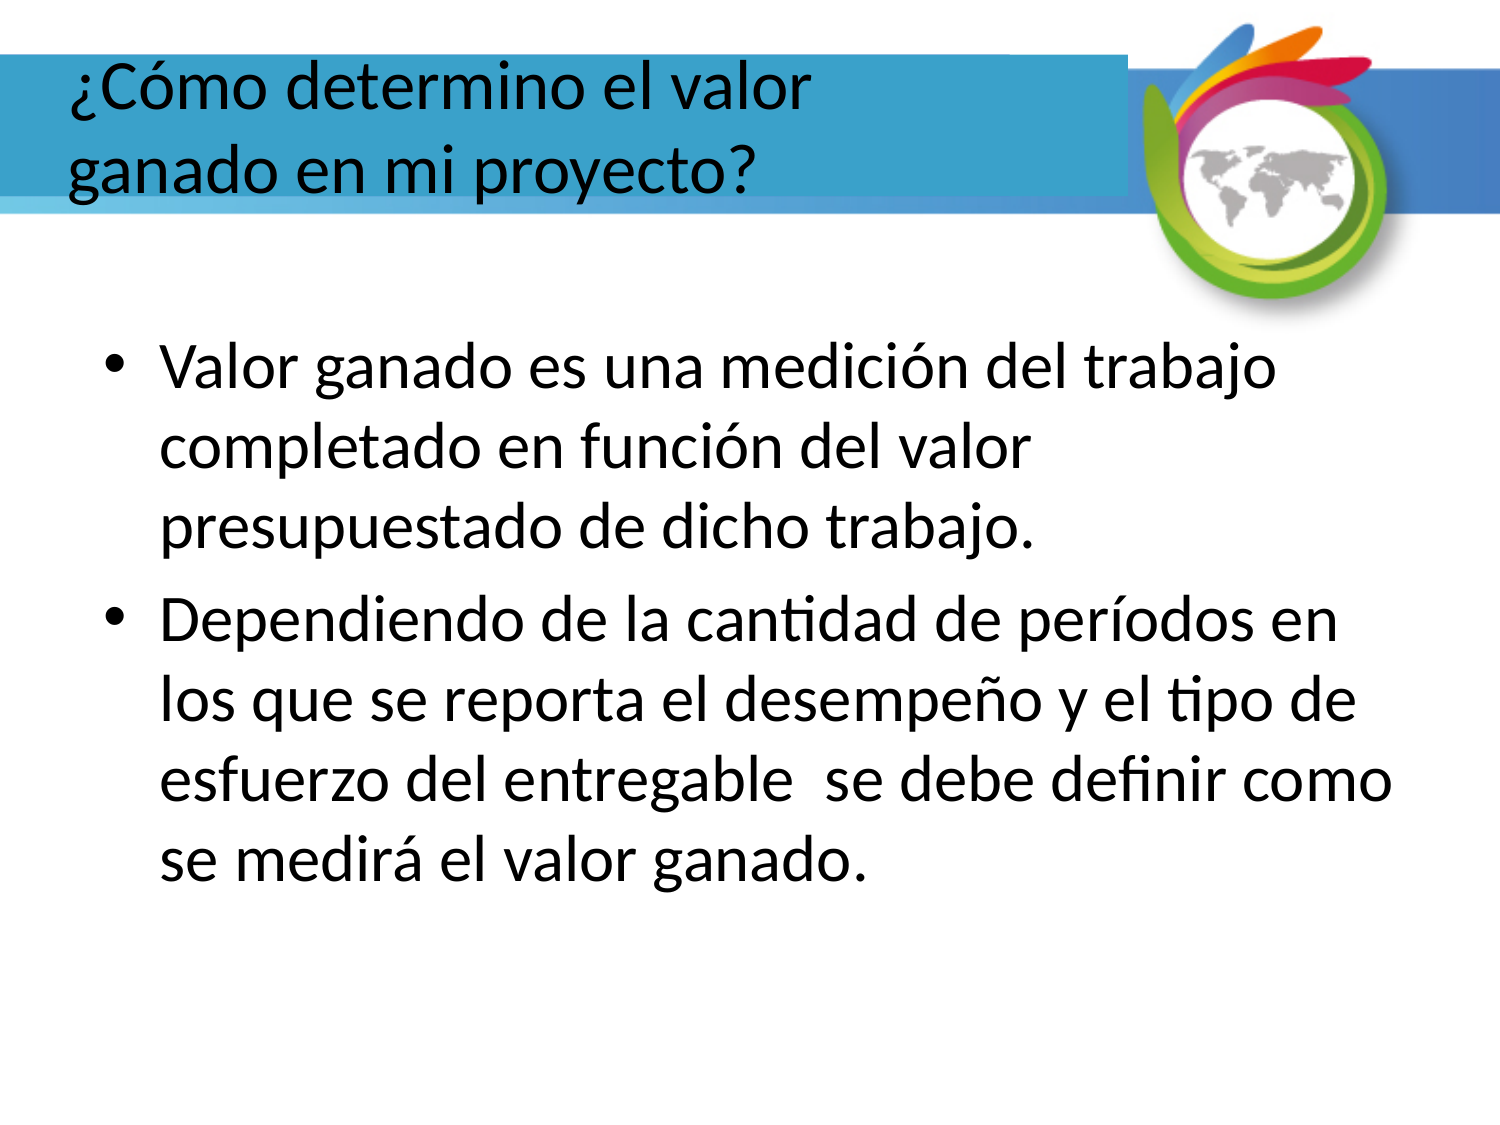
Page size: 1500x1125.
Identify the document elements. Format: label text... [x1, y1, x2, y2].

picture [0, 0, 1500, 1125]
list Valor ganado es una medición del trabajo completado en función del valor presupuestado de dicho trabajo. Dependiendo de la cantidad de períodos en los que se reporta el desempeño y el tipo de esfuerzo del entregable se debe definir como se medirá el valor ganado. [88, 314, 1439, 923]
title ¿Cómo determino el valor ganado en mi proyecto? [53, 30, 1164, 219]
